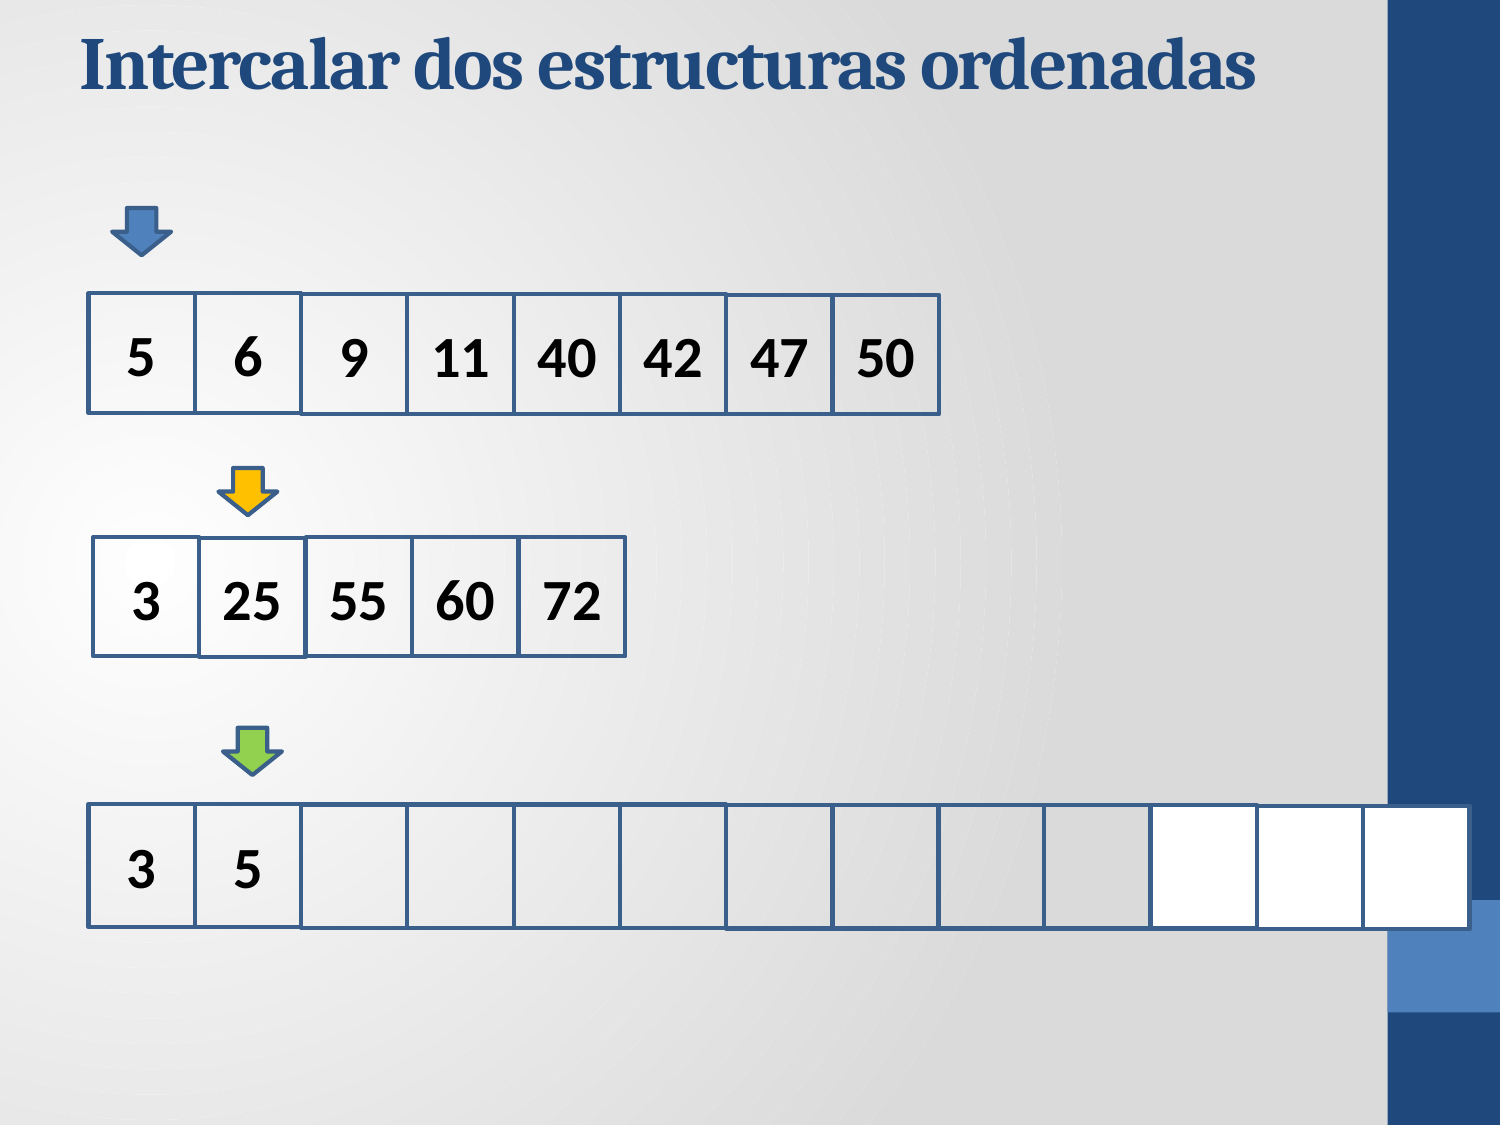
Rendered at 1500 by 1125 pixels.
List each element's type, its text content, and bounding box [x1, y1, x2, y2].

text_box 47 [724, 293, 831, 416]
text_box [512, 802, 618, 930]
text_box [1361, 804, 1472, 931]
text_box 6 [193, 291, 303, 415]
text_box [299, 802, 405, 930]
text_box [618, 802, 728, 930]
text_box [216, 465, 280, 517]
text_box 9 [299, 292, 405, 416]
text_box 25 [197, 536, 308, 659]
text_box [936, 803, 1042, 931]
text_box 5 [86, 291, 193, 415]
text_box 42 [618, 292, 728, 416]
text_box [405, 802, 512, 930]
text_box [1255, 804, 1361, 931]
text_box 3 [86, 802, 193, 929]
text_box 50 [831, 293, 941, 416]
text_box [831, 803, 936, 931]
text_box [110, 205, 174, 257]
text_box [1149, 803, 1259, 931]
text_box 5 [193, 802, 299, 929]
text_box 72 [520, 535, 627, 658]
text_box 60 [414, 535, 520, 658]
text_box [220, 725, 284, 777]
text_box 11 [405, 292, 512, 416]
text_box 3 [91, 535, 201, 658]
text_box 40 [512, 292, 618, 416]
text_box 55 [304, 535, 414, 658]
text_box [724, 803, 831, 931]
text_box Intercalar dos estructuras ordenadas [64, 7, 1303, 121]
text_box [1042, 803, 1149, 931]
